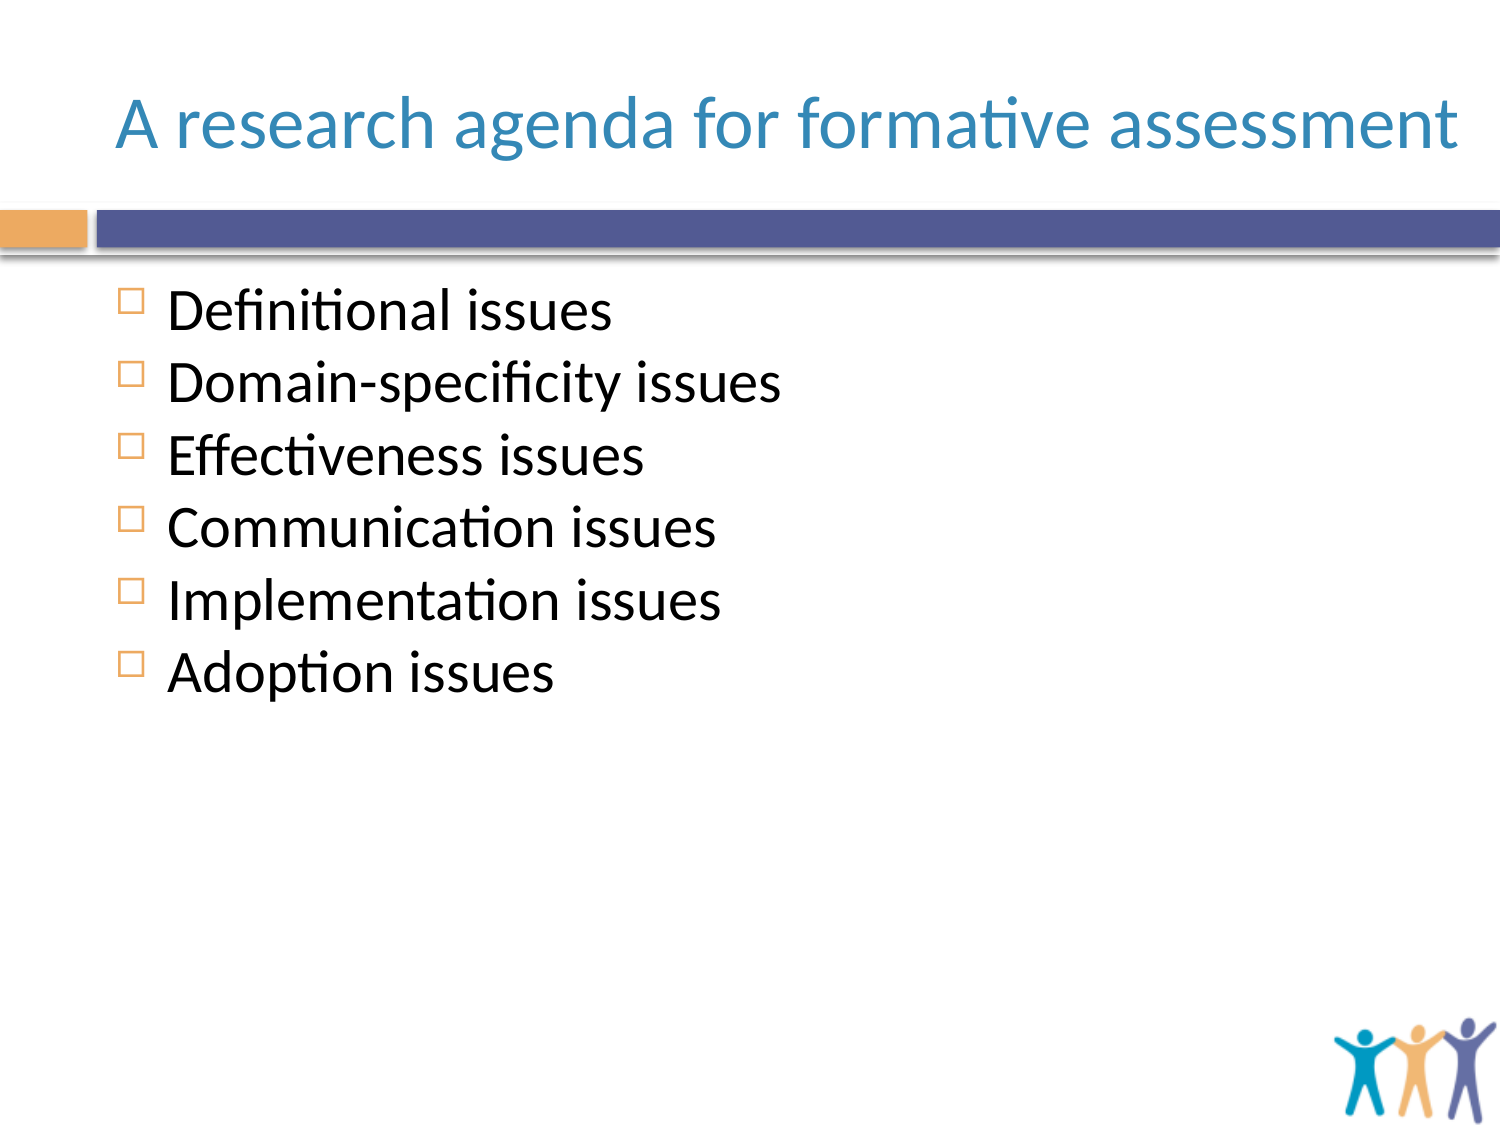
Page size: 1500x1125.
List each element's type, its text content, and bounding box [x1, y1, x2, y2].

title A research agenda for formative assessment [100, 37, 1500, 200]
list Definitional issues Domain-specificity issues Effectiveness issues Communication issues Implementation issues Adoption issues [100, 262, 1438, 1000]
